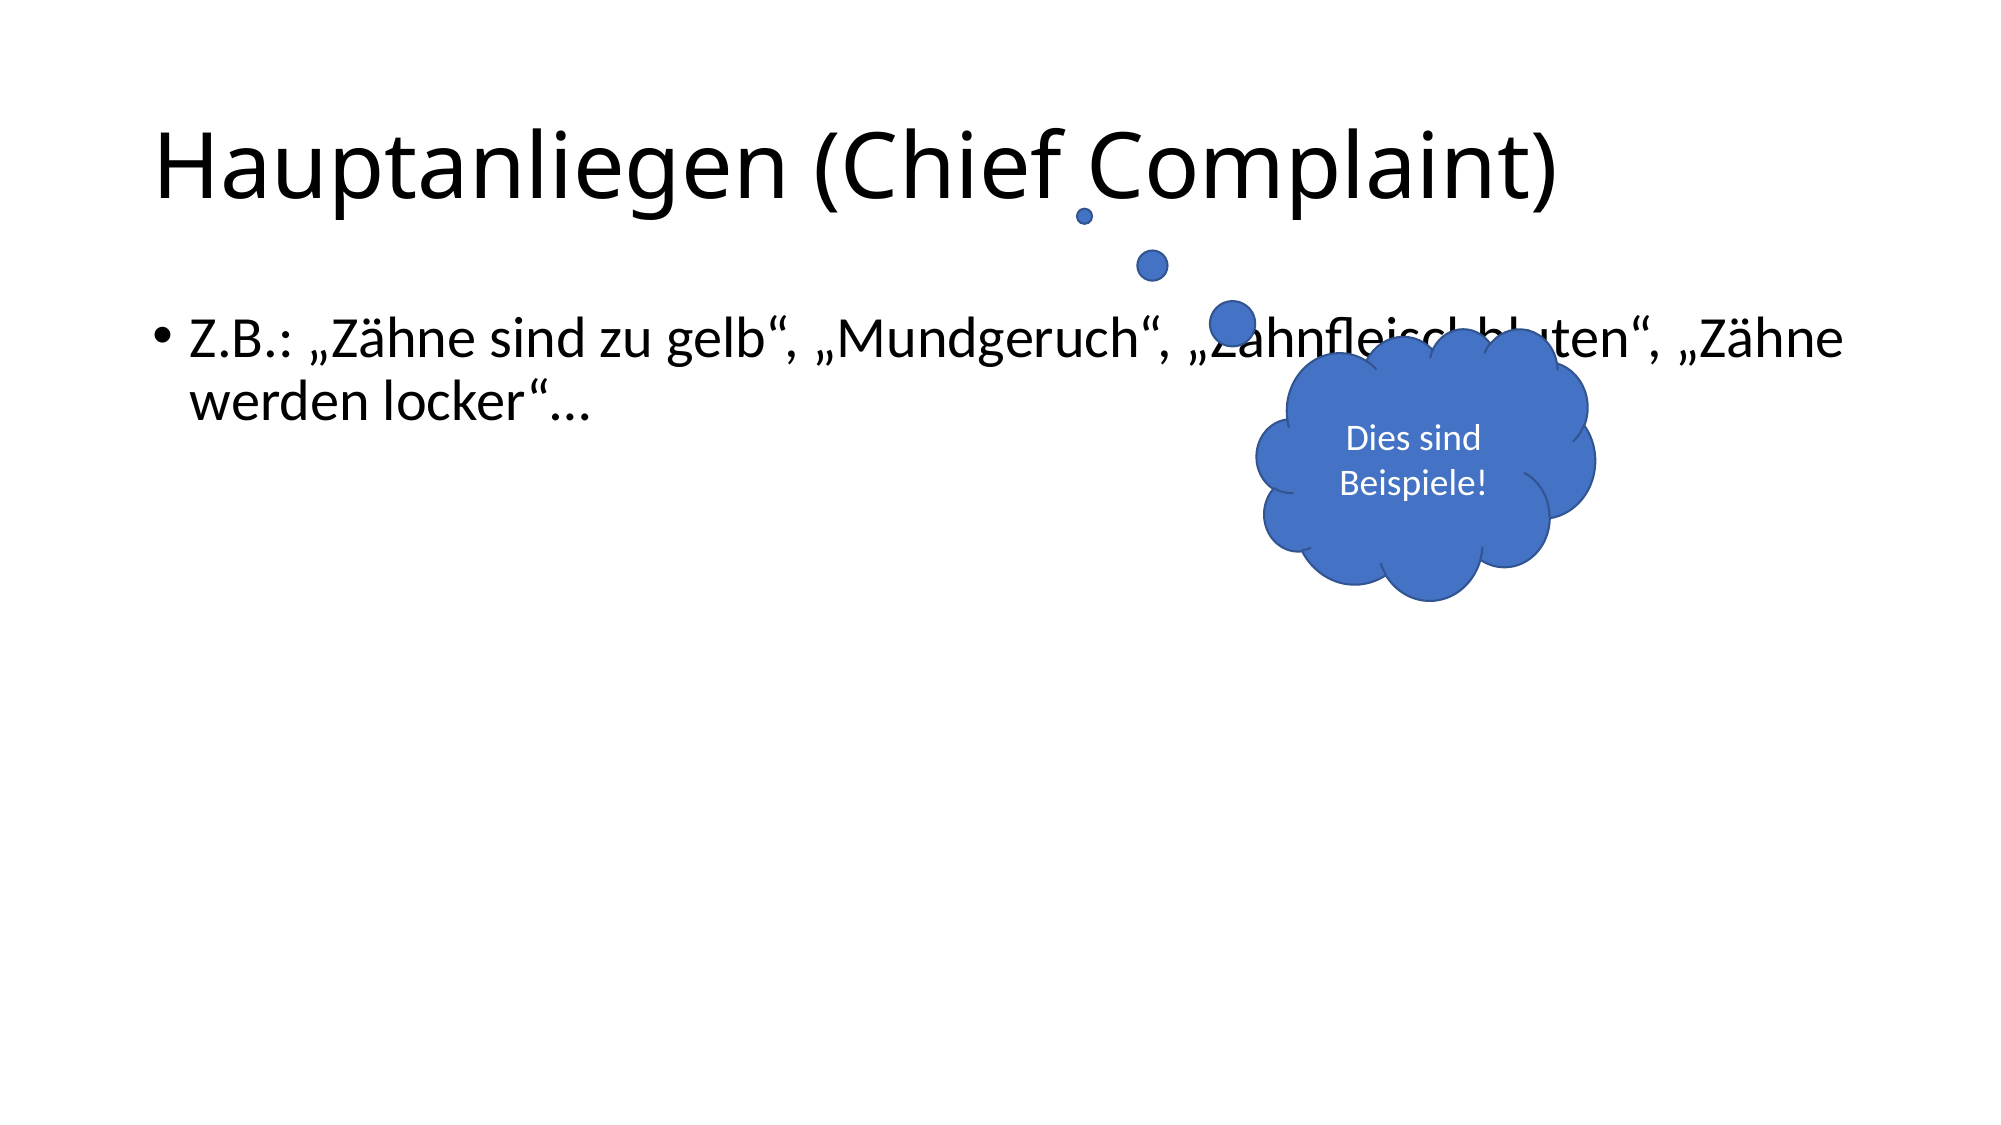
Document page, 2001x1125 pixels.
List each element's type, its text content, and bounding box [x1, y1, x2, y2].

text_box Dies sind Beispiele! [1208, 300, 1257, 348]
list Z.B.: „Zähne sind zu gelb“, „Mundgeruch“, „Zahnfleischbluten“, „Zähne werden locker“… [137, 299, 1863, 1014]
text_box Dies sind Beispiele! [1136, 249, 1169, 282]
text_box Dies sind Beispiele! [1255, 328, 1597, 602]
title Hauptanliegen (Chief Complaint) [137, 59, 1863, 278]
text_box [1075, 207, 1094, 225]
